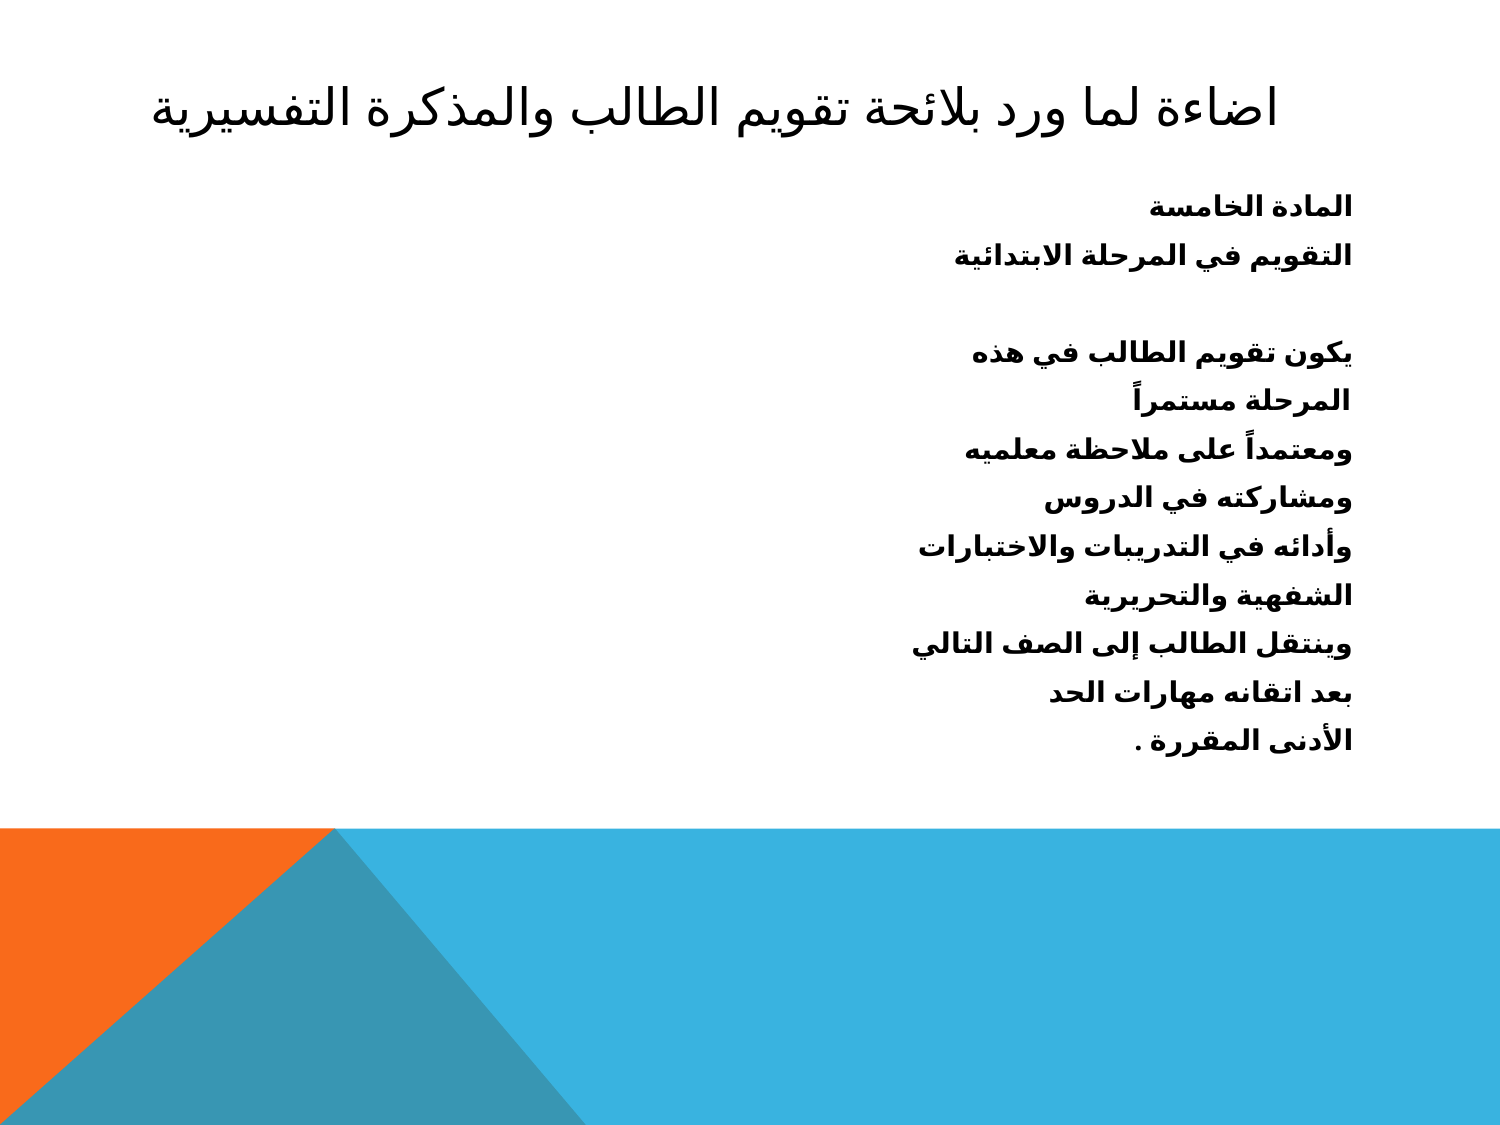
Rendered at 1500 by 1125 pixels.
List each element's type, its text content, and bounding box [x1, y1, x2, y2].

list المادة الخامسة التقويم في المرحلة الابتدائية يكون تقويم الطالب في هذه المرحلة مستمراً ومعتمداً على ملاحظة معلميه ومشاركته في الدروس وأدائه في التدريبات والاختبارات الشفهية والتحريرية وينتقل الطالب إلى الصف التالي بعد اتقانه مهارات الحد الأدنى المقررة . [135, 180, 1369, 768]
title اضاءة لما ورد بلائحة تقويم الطالب والمذكرة التفسيرية [135, 60, 1369, 150]
